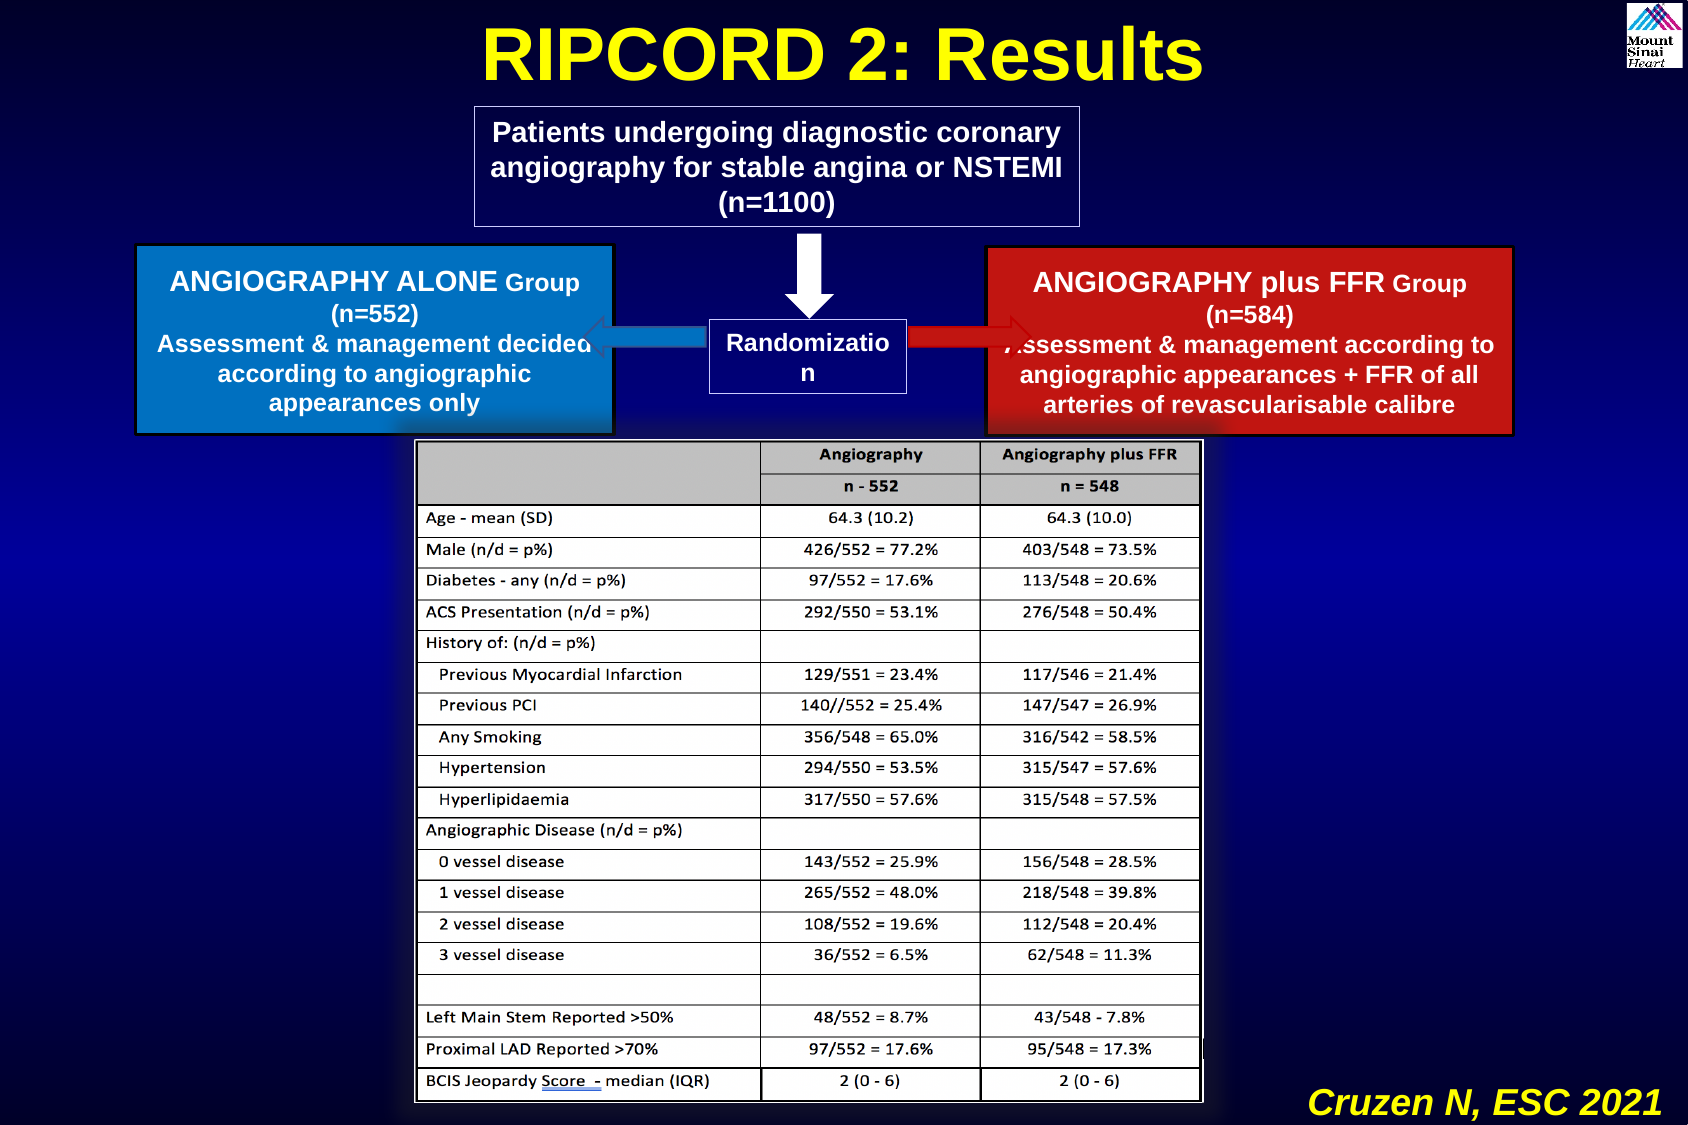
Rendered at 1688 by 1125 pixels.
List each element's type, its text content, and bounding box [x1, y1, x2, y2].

picture [414, 439, 1204, 1103]
text_box [1080, 168, 1478, 395]
text_box Cruzen N, ESC 2021 [1292, 1070, 1688, 1125]
text_box [136, 159, 474, 386]
text_box RIPCORD 2: Results [0, 0, 1688, 104]
text_box ANGIOGRAPHY ALONE Group (n=552) Assessment & management decided according to angiographic appearances only [135, 244, 615, 435]
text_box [474, 106, 1080, 395]
text_box ANGIOGRAPHY plus FFR Group (n=584) Assessment & management according to angiographic appearances + FFR of all arteries of revascularisable calibre [986, 246, 1514, 436]
